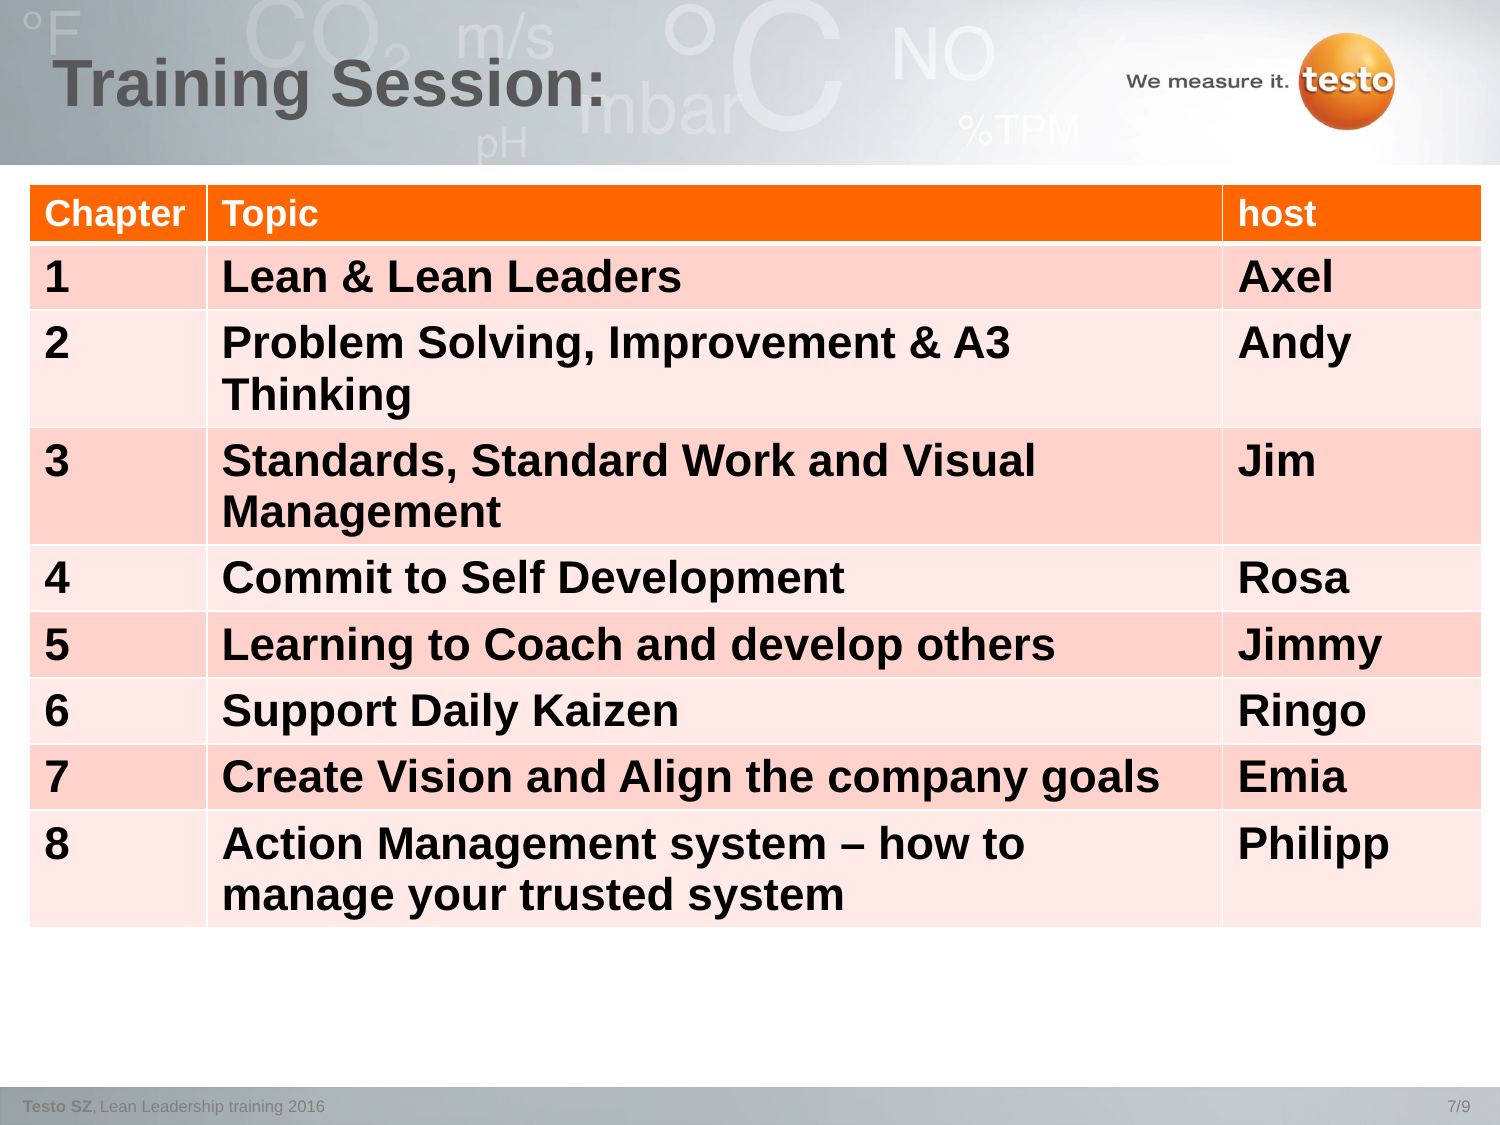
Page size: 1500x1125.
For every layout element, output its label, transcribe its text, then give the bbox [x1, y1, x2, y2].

table_cell Commit to Self Development [208, 546, 1222, 610]
table_cell Rosa [1223, 546, 1481, 610]
picture [0, 1087, 1500, 1125]
picture [0, 0, 1500, 165]
table_cell 5 [30, 612, 206, 677]
table_cell Standards, Standard Work and Visual Management [208, 428, 1222, 544]
table_cell Learning to Coach and develop others [208, 612, 1222, 677]
table_cell Axel [1223, 246, 1481, 309]
table_cell 2 [30, 311, 206, 427]
table_header Topic [208, 185, 1222, 241]
table_cell Action Management system – how to manage your trusted system [208, 811, 1222, 927]
table_cell Ringo [1223, 679, 1481, 743]
table_cell Jim [1223, 428, 1481, 544]
table_cell Problem Solving, Improvement & A3 Thinking [208, 311, 1222, 427]
table_cell Create Vision and Align the company goals [208, 745, 1222, 809]
table_cell 6 [30, 679, 206, 743]
table_cell 4 [30, 546, 206, 610]
table_cell Philipp [1223, 811, 1481, 927]
table_cell 1 [30, 246, 206, 309]
table_header Chapter [30, 185, 206, 241]
table_cell 3 [30, 428, 206, 544]
table_cell Support Daily Kaizen [208, 679, 1222, 743]
table_cell Jimmy [1223, 612, 1481, 677]
table_cell 8 [30, 811, 206, 927]
table_cell Andy [1223, 311, 1481, 427]
table_cell Emia [1223, 745, 1481, 809]
table_header host [1223, 185, 1481, 241]
title Training Session: [52, 44, 1163, 163]
table_cell 7 [30, 745, 206, 809]
table_cell Lean & Lean Leaders [208, 246, 1222, 309]
